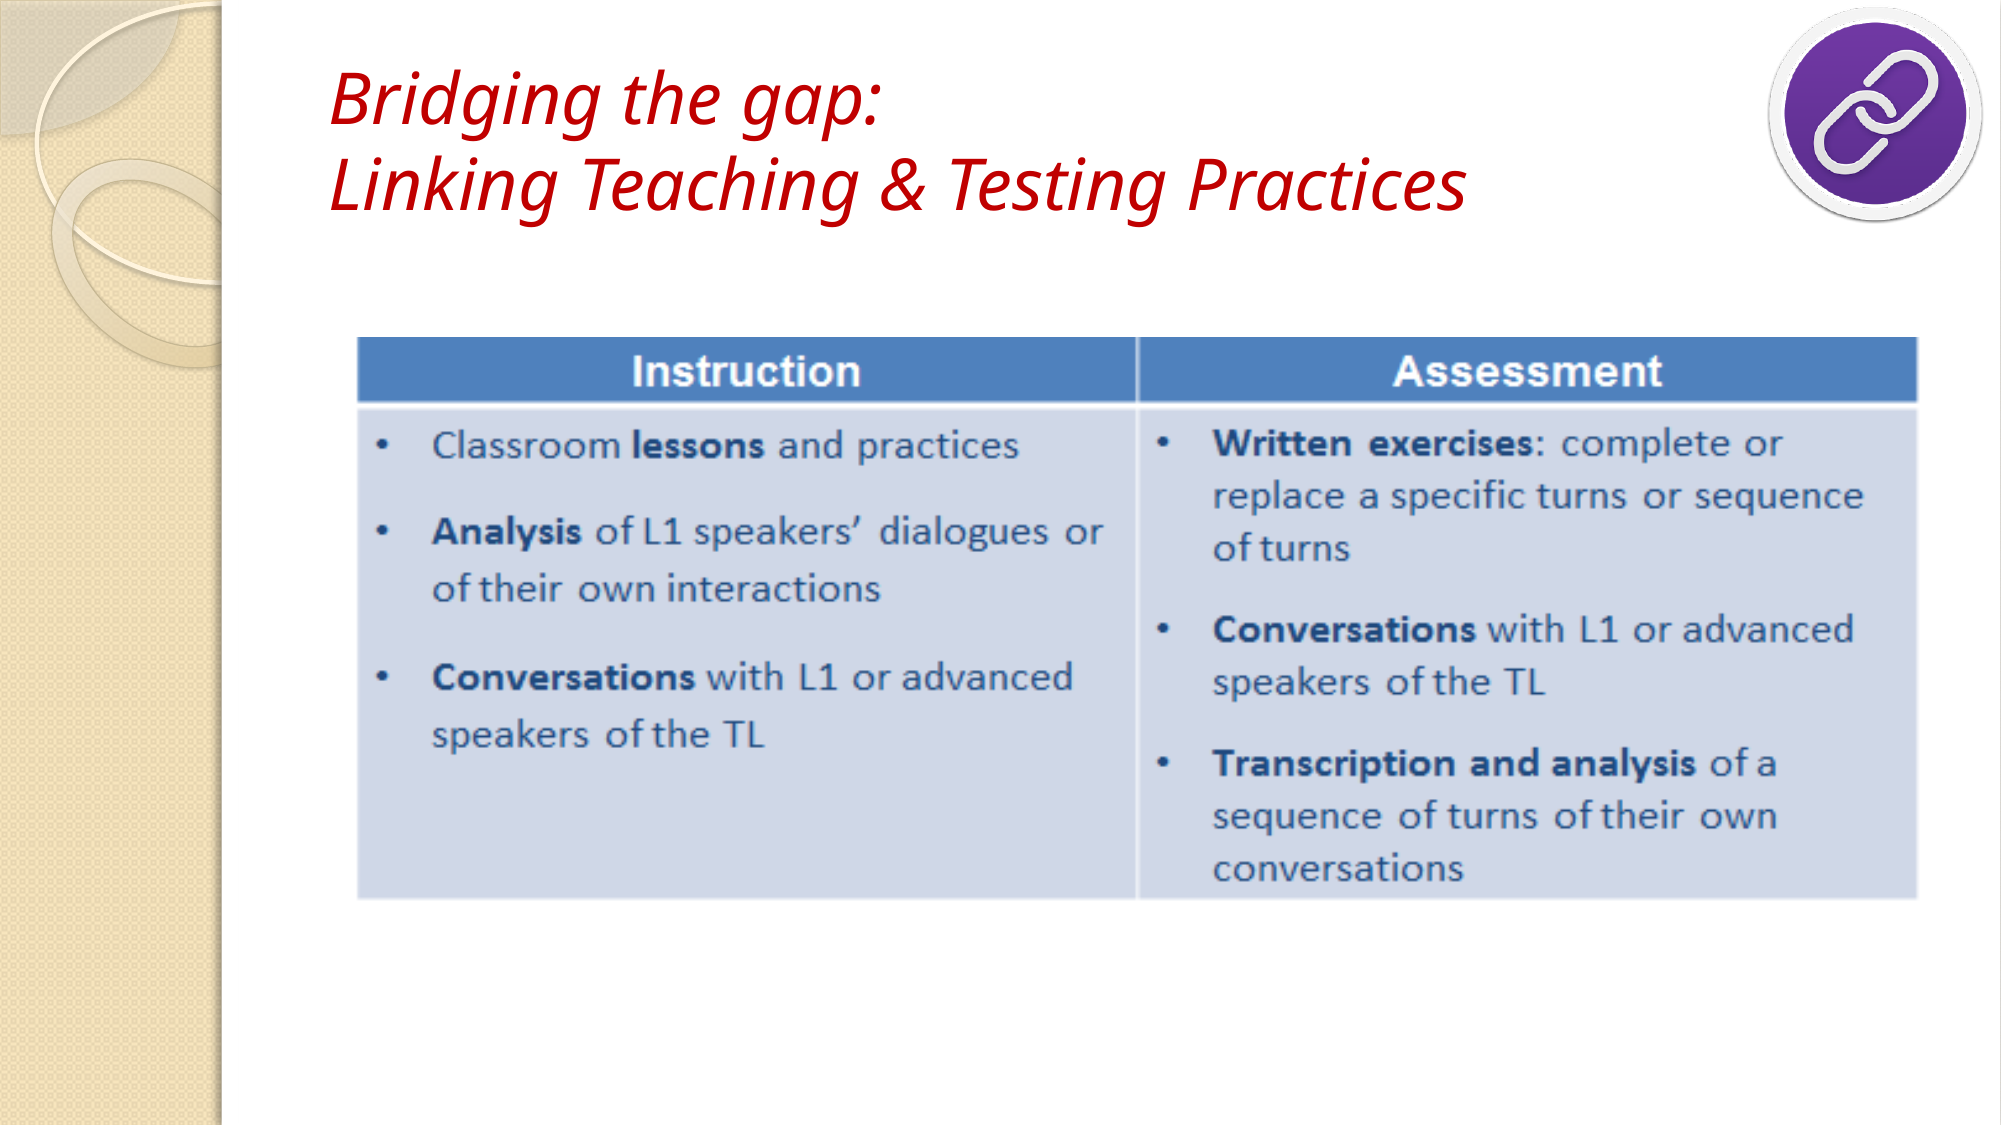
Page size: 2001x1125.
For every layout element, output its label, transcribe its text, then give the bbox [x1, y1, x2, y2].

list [353, 337, 1922, 908]
picture [1761, 0, 1989, 227]
title Bridging the gap: Linking Teaching & Testing Practices [313, 45, 1755, 233]
